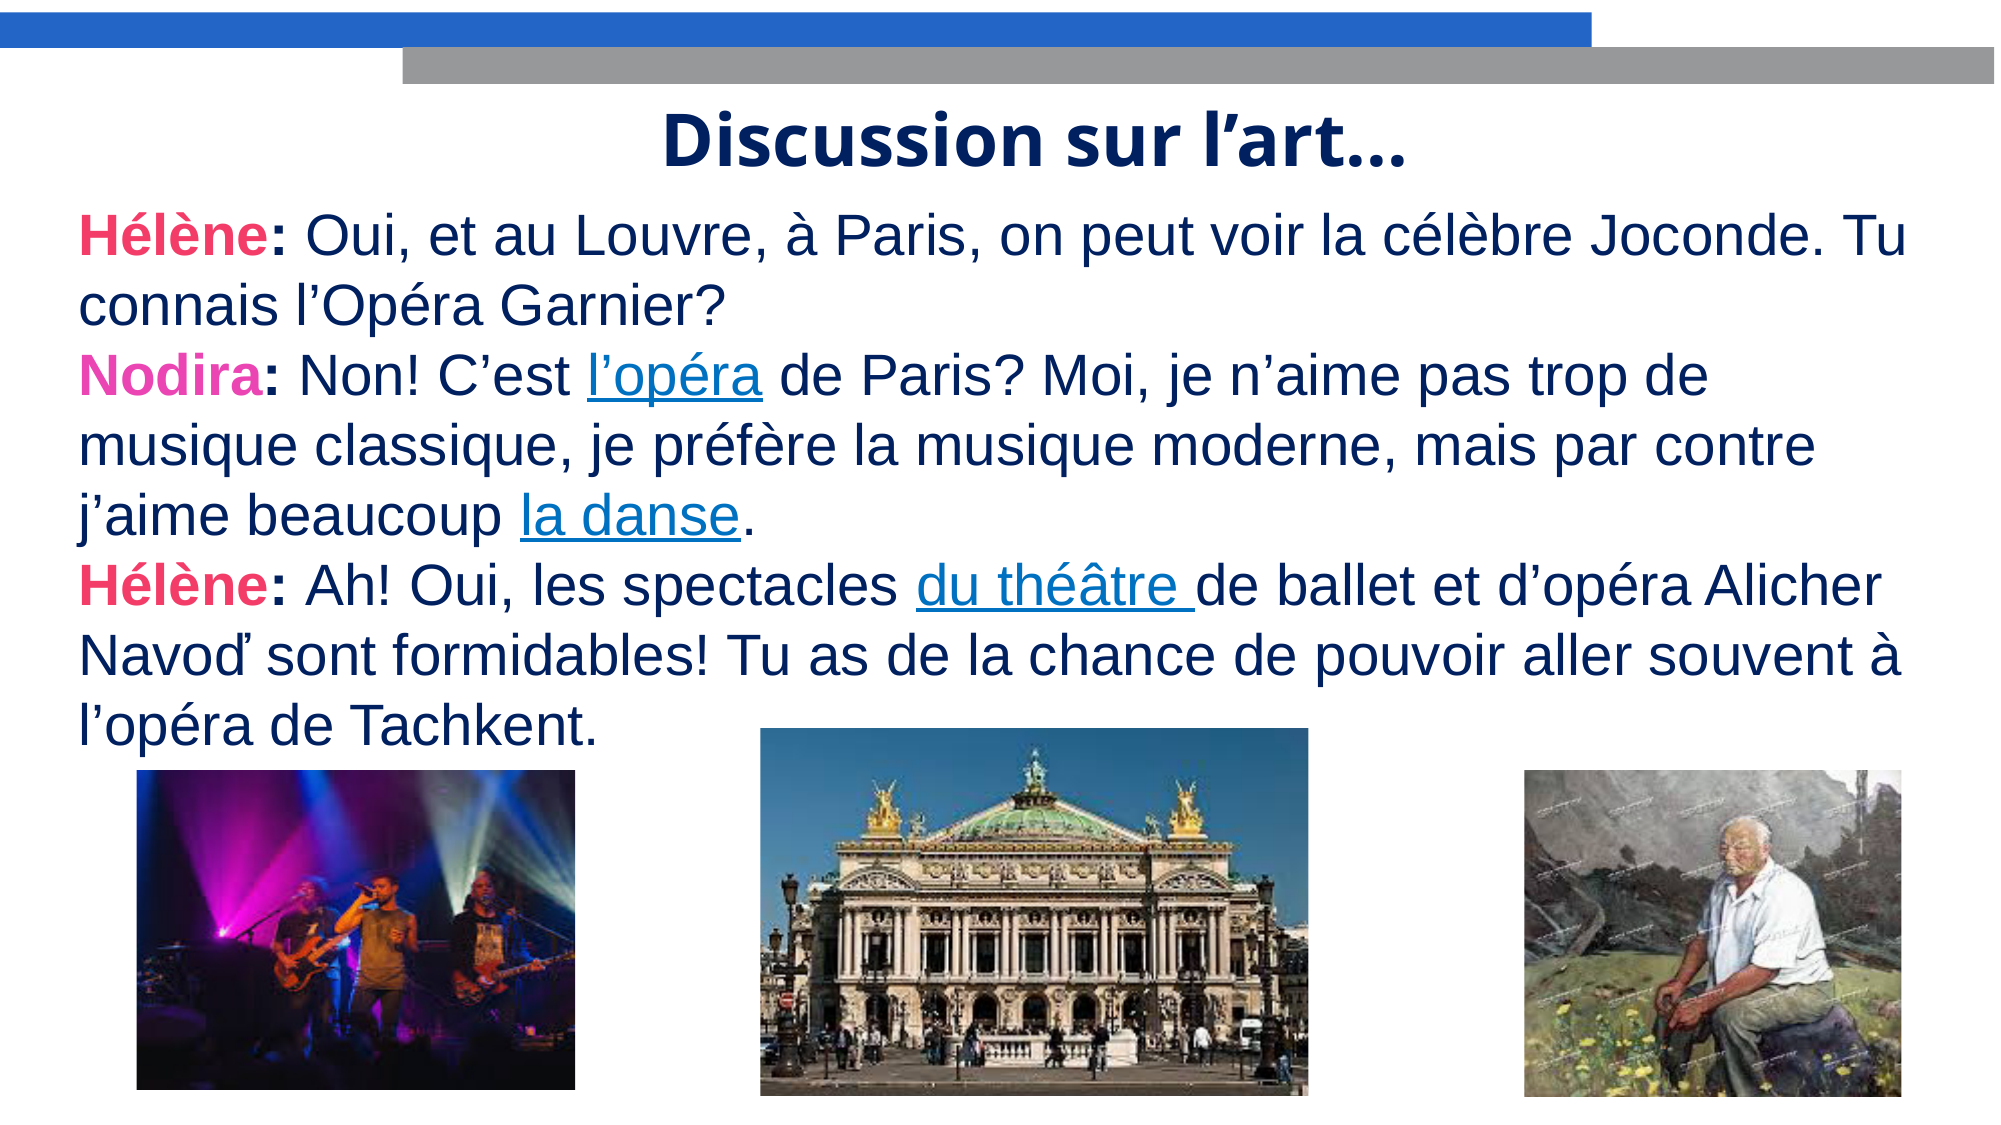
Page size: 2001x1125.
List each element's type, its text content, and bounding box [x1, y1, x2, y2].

text_box Discussion sur l’art... [355, 86, 1713, 189]
picture [1524, 770, 1902, 1097]
picture [760, 728, 1309, 1096]
text_box Hélène: Oui, et au Louvre, à Paris, on peut voir la célèbre Joconde. Tu connais l’Opéra Garnier? Nodira: Non! C’est l’opéra de Paris? Moi, je n’aime pas trop de musique classique, je préfère la musique moderne, mais par contre j’aime beaucoup la danse. Hélène: Ah! Oui, les spectacles du théâtre de ballet et d’opéra Alicher Navoď sont formidables! Tu as de la chance de pouvoir aller souvent à l’opéra de Tachkent. [63, 189, 1932, 765]
text_box [402, 47, 1995, 84]
picture [136, 770, 576, 1091]
text_box [0, 12, 1592, 48]
